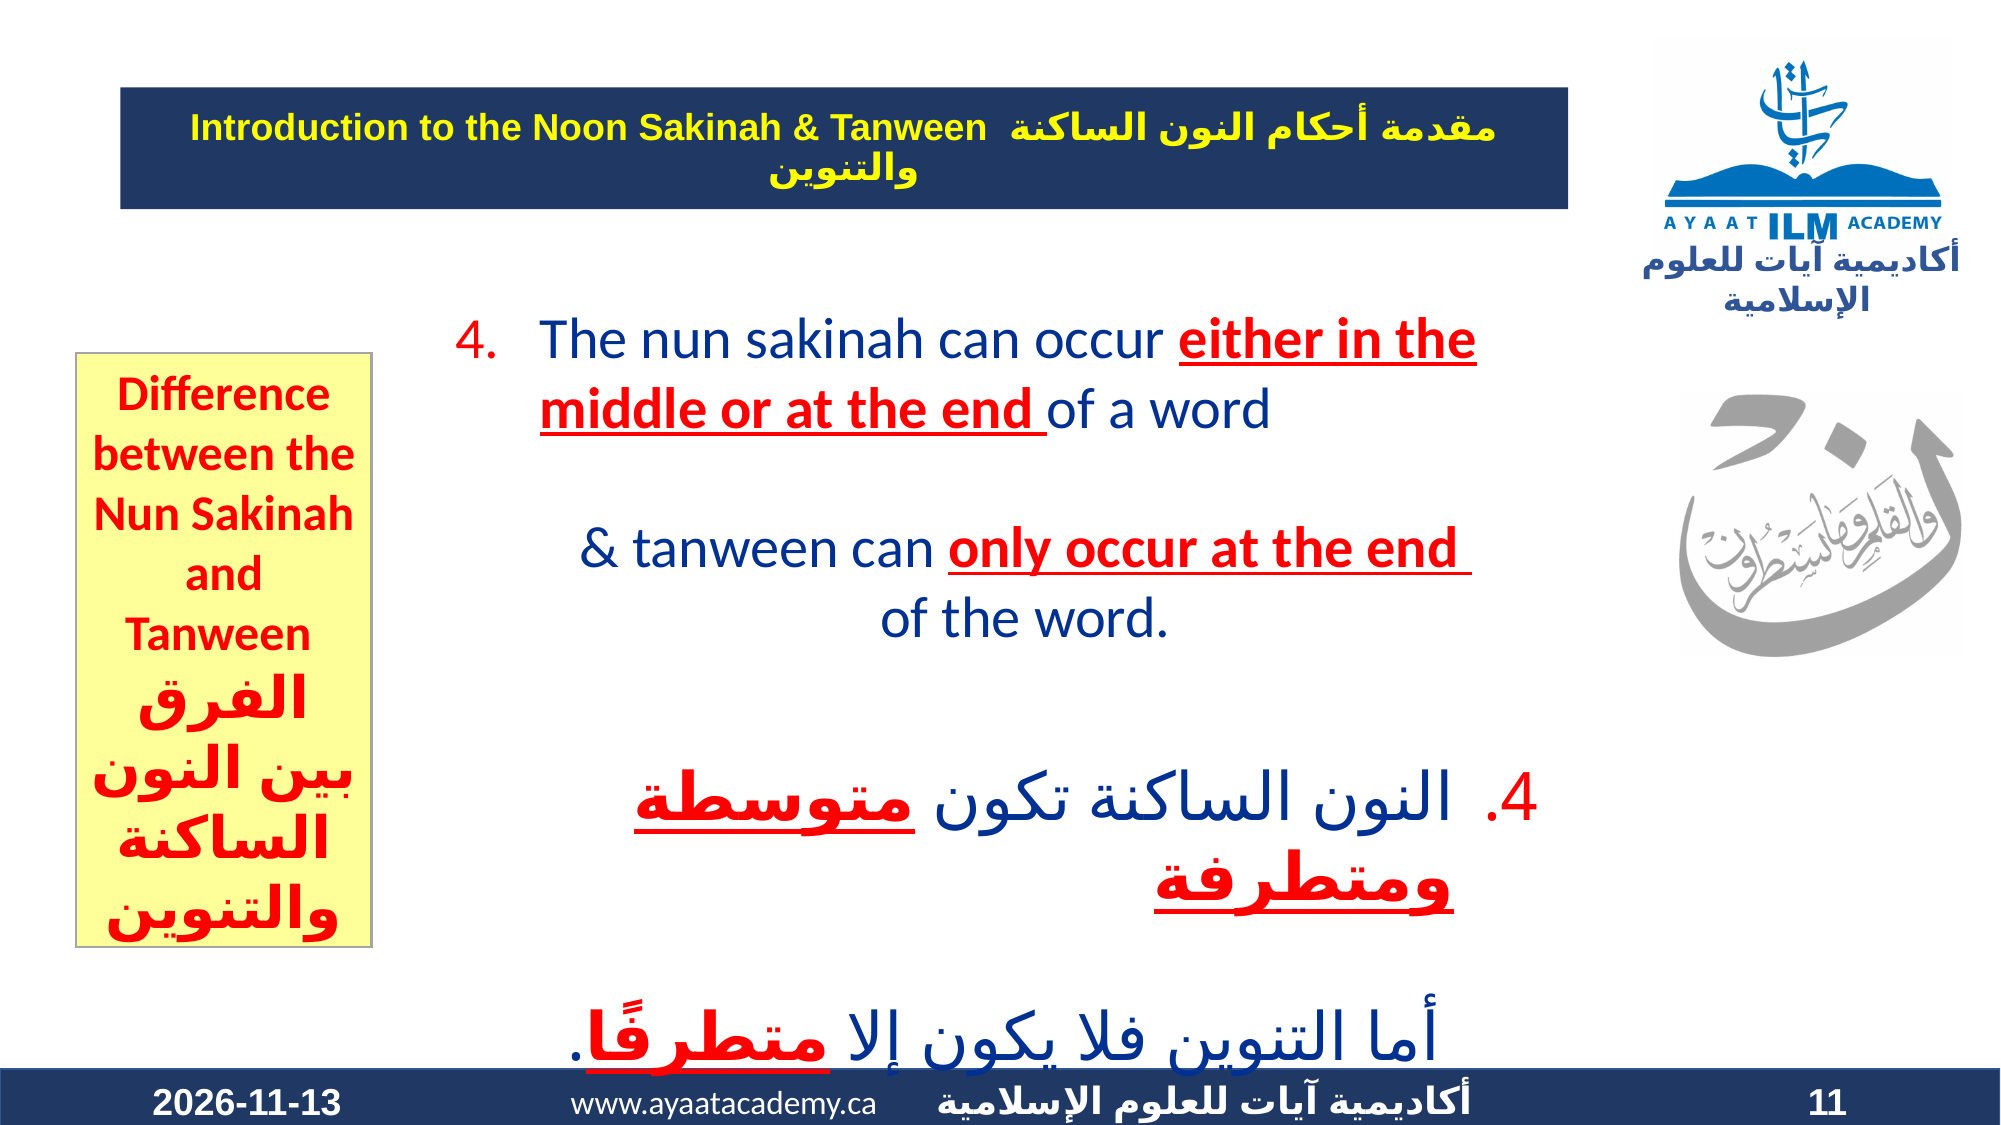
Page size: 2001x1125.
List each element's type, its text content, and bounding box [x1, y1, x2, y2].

title Introduction to the Noon Sakinah & Tanween مقدمة أحكام النون الساكنة والتنوين [120, 87, 1569, 210]
text_box Difference between the Nun Sakinah and Tanween الفرق بين النون الساكنة والتنوين [75, 352, 373, 948]
slide_number 11 [1412, 1070, 1863, 1125]
picture [1651, 37, 1952, 257]
text_box The nun sakinah can occur either in the middle or at the end of a word & tanween can only occur at the end of the word. [440, 292, 1611, 657]
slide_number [137, 1070, 588, 1125]
text_box النون الساكنة تكون متوسطة ومتطرفة أما التنوين فلا يكون إلا متطرفًا. [454, 746, 1554, 1081]
picture [1679, 393, 1962, 657]
